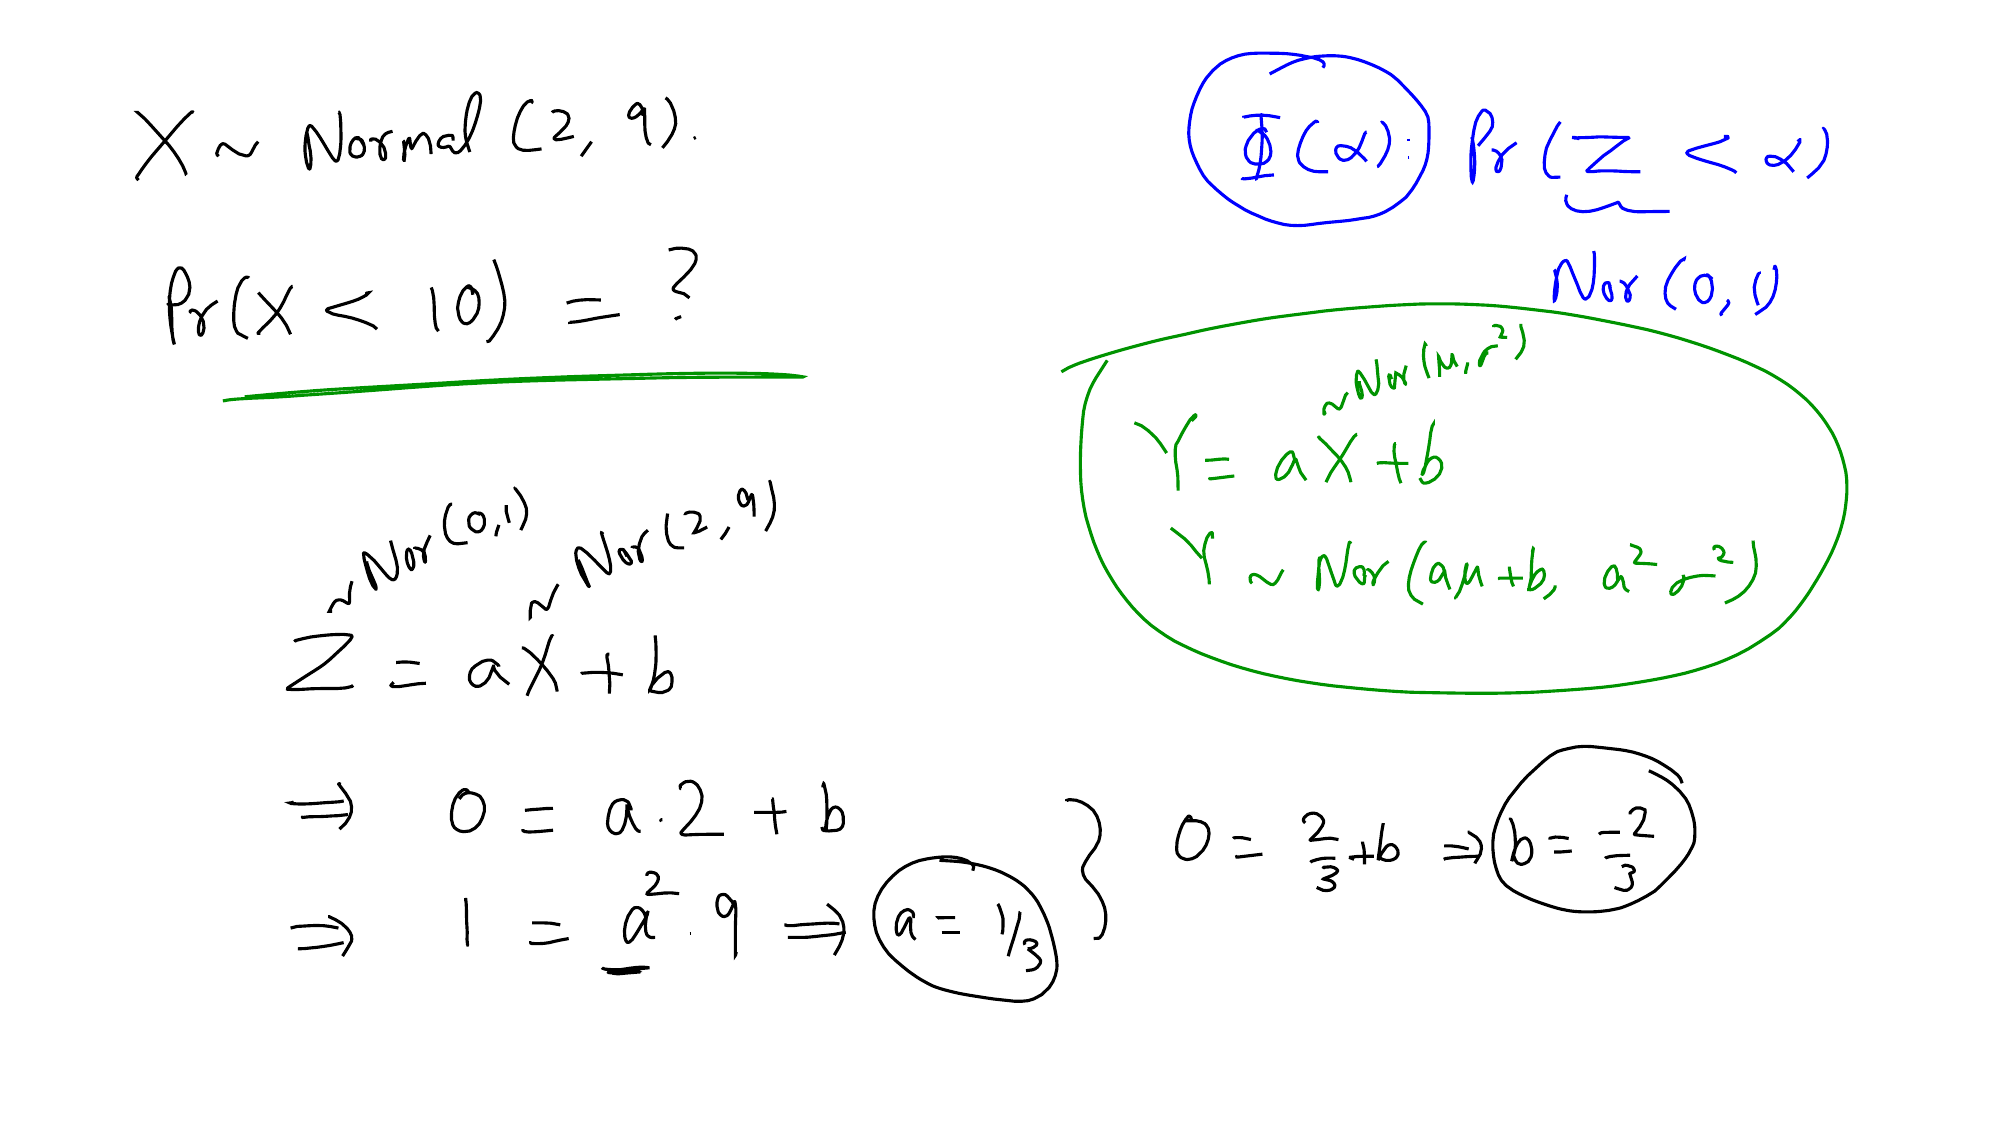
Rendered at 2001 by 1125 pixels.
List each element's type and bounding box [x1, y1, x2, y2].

text_box [997, 799, 1106, 971]
text_box [431, 259, 505, 342]
text_box [1176, 816, 1263, 860]
text_box [716, 893, 737, 958]
text_box [286, 633, 354, 691]
text_box [290, 916, 352, 957]
text_box [136, 111, 259, 181]
text_box [1565, 128, 1828, 212]
text_box [222, 372, 805, 402]
text_box [896, 909, 961, 940]
text_box [668, 248, 697, 320]
text_box [465, 898, 469, 946]
text_box [1061, 303, 1847, 694]
text_box [1470, 110, 1641, 183]
text_box [167, 267, 378, 345]
text_box [624, 872, 691, 943]
text_box [1502, 745, 1696, 913]
text_box [1554, 250, 1777, 303]
text_box [873, 856, 1057, 1002]
text_box [1241, 114, 1410, 179]
text_box [1303, 813, 1399, 891]
text_box [289, 783, 352, 830]
text_box [304, 92, 696, 169]
text_box [1443, 808, 1655, 891]
text_box [451, 789, 554, 832]
text_box [784, 904, 846, 956]
text_box [680, 781, 844, 836]
text_box [469, 481, 775, 696]
text_box [329, 487, 527, 612]
text_box [1188, 52, 1430, 227]
text_box [390, 661, 426, 687]
text_box [566, 299, 620, 323]
text_box [601, 966, 650, 975]
text_box [607, 799, 663, 834]
text_box [530, 922, 569, 944]
